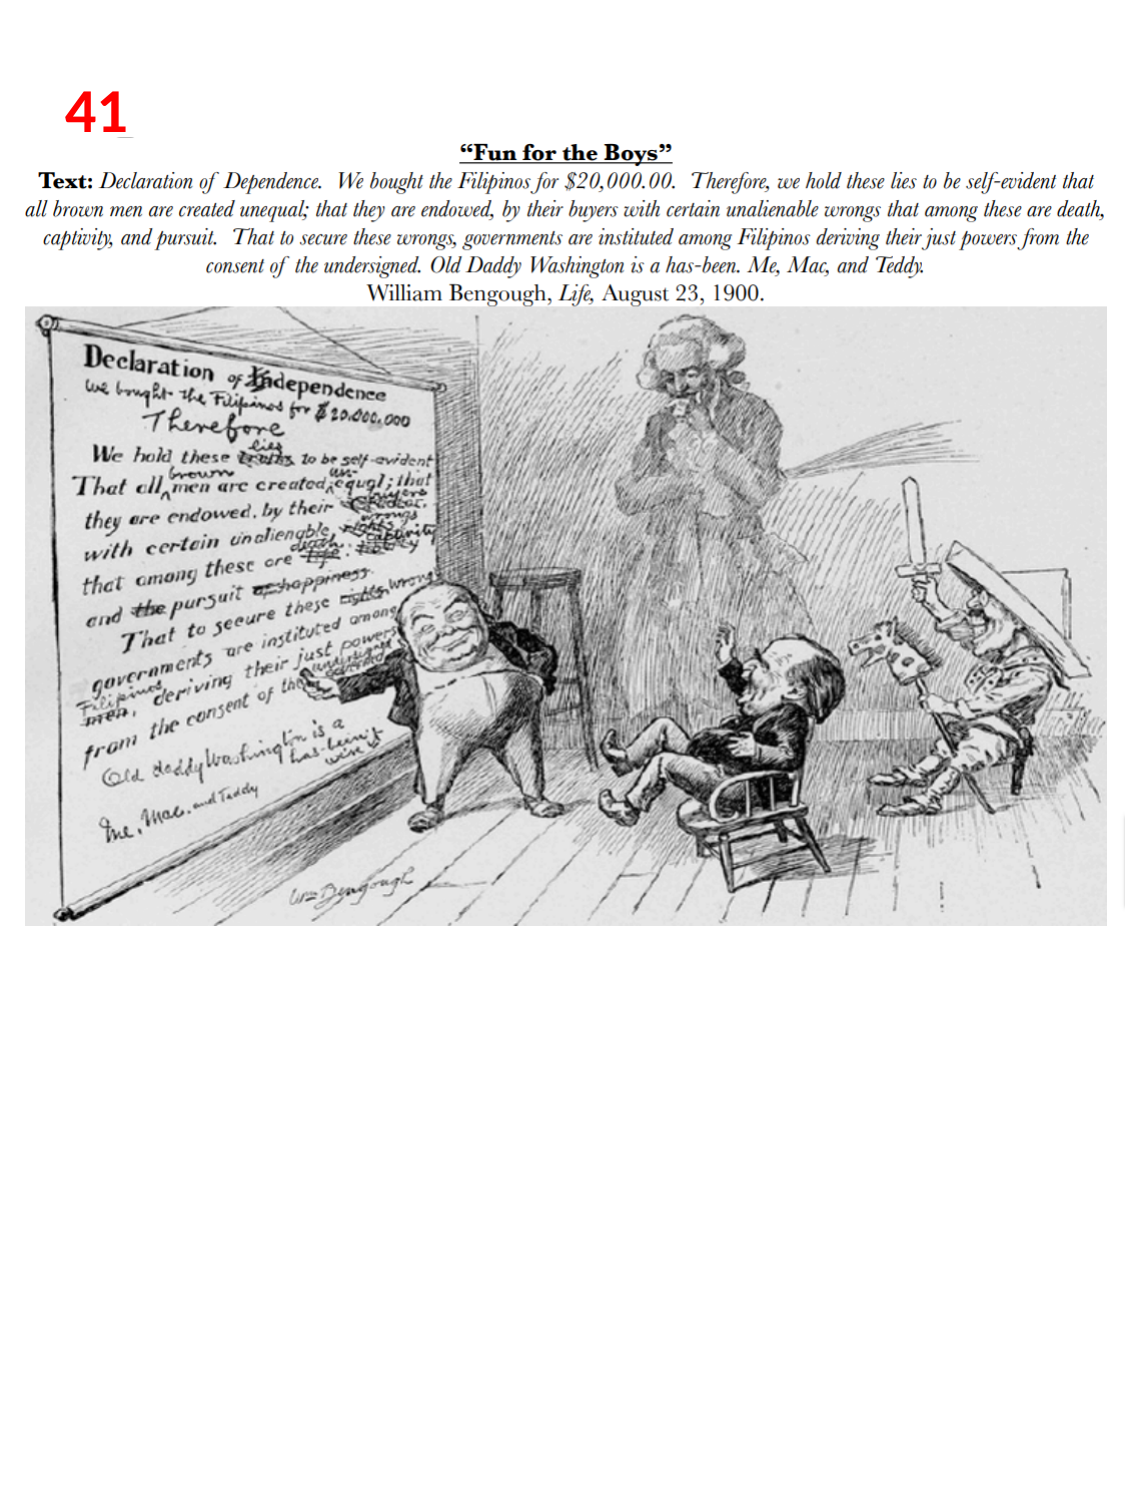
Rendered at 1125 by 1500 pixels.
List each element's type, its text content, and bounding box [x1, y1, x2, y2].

text_box 41 [49, 62, 200, 135]
picture [0, 137, 1125, 932]
